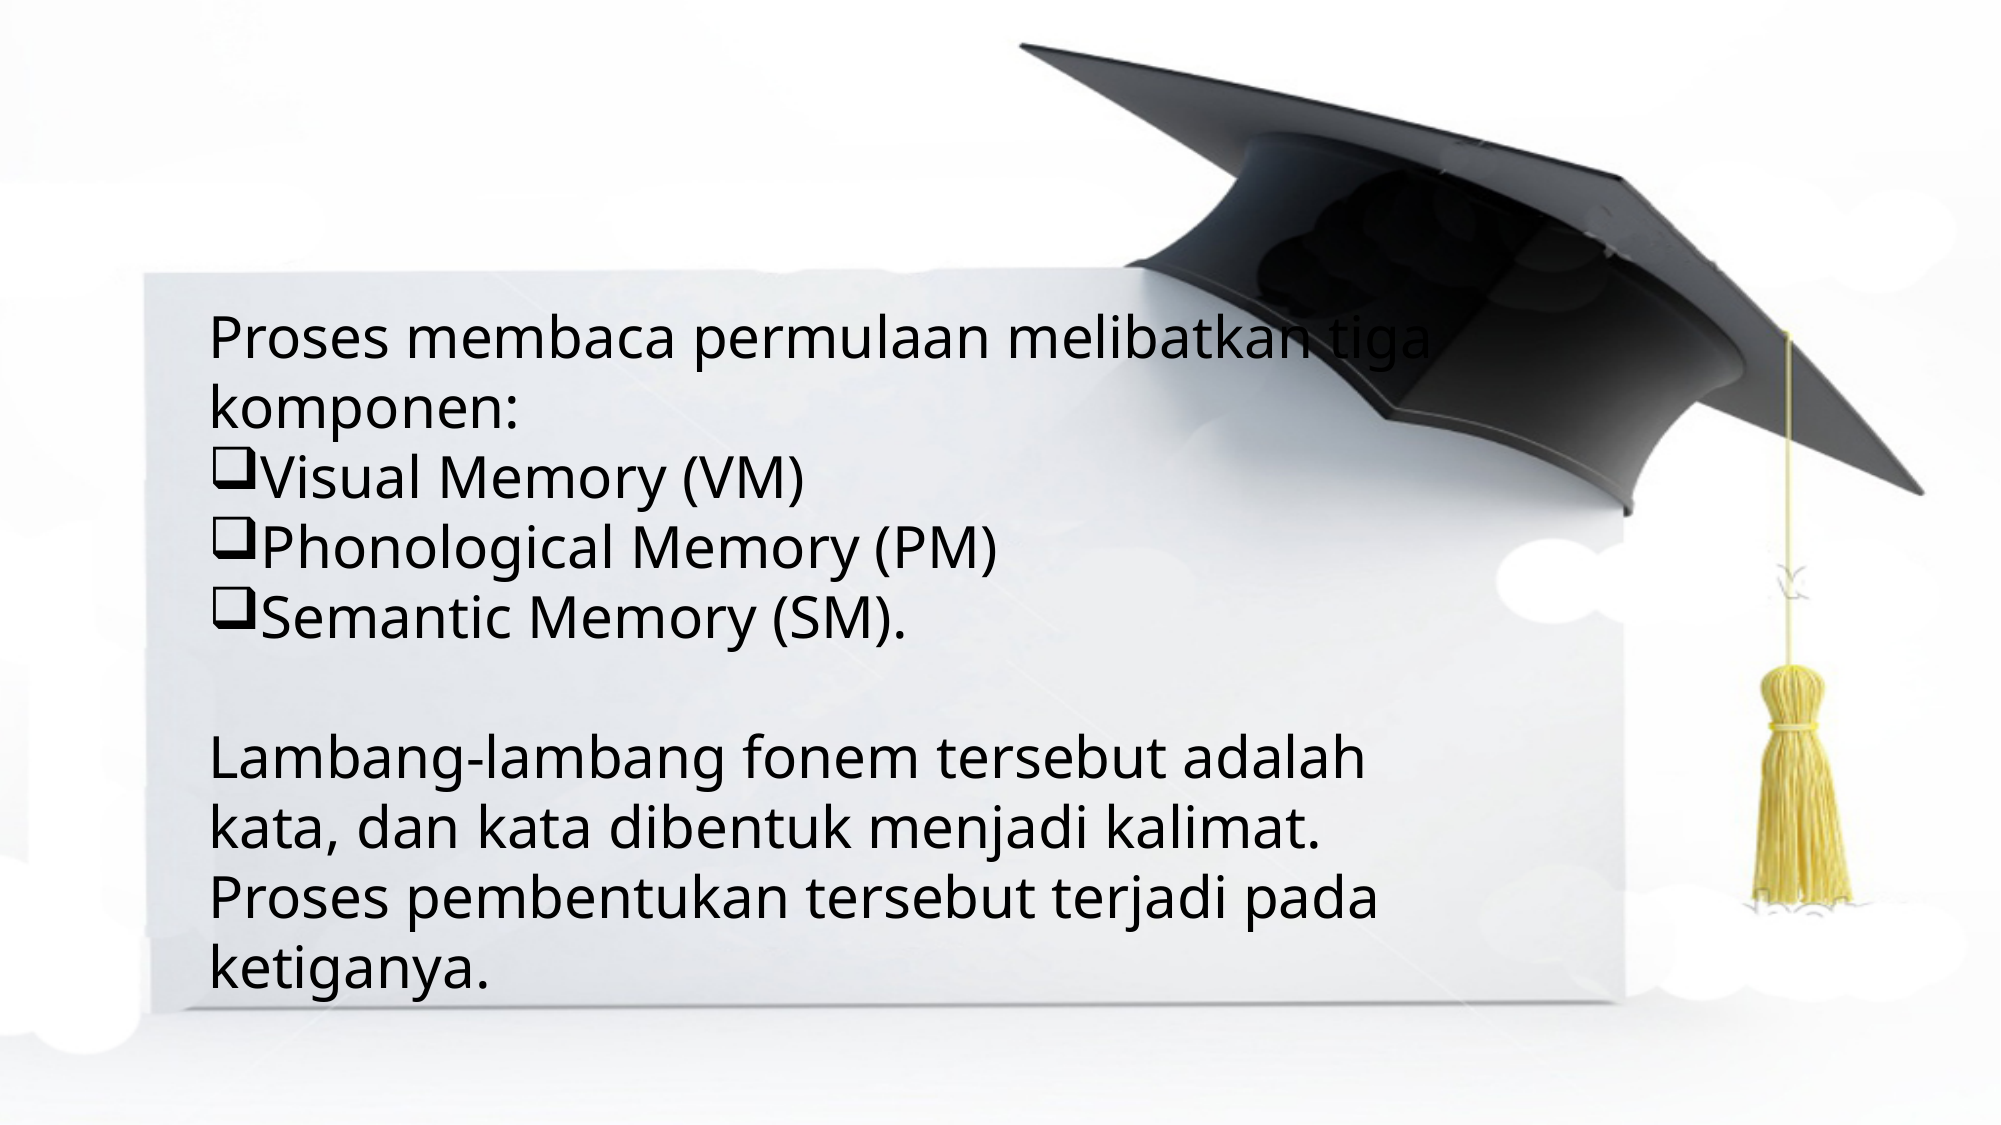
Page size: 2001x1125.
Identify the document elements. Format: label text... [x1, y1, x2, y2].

text_box Proses membaca permulaan melibatkan tiga komponen: Visual Memory (VM) Phonological Memory (PM) Semantic Memory (SM). Lambang-lambang fonem tersebut adalah kata, dan kata dibentuk menjadi kalimat. Proses pembentukan tersebut terjadi pada ketiganya. [193, 293, 1463, 1078]
picture [0, 0, 2001, 1125]
